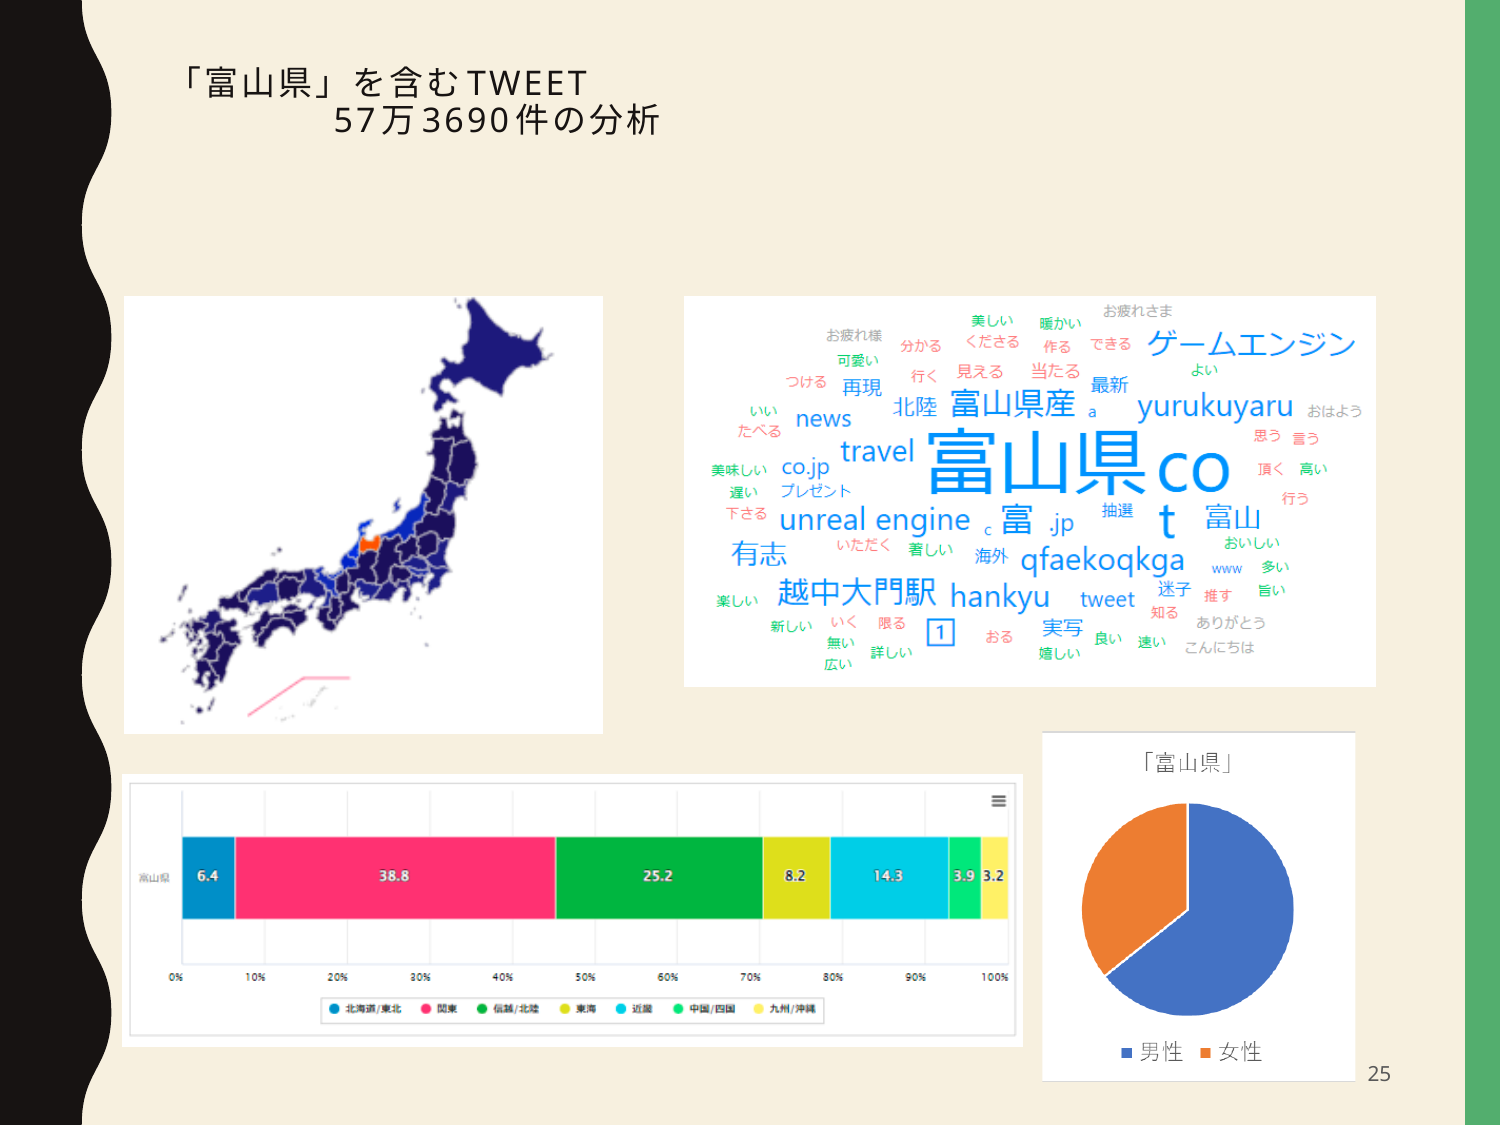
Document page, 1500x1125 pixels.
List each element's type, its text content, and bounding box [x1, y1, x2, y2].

picture [1042, 725, 1356, 1098]
picture [122, 774, 1023, 1047]
slide_number 25 [1059, 1045, 1407, 1103]
picture [684, 296, 1376, 687]
picture [124, 296, 603, 734]
title 「富山県」を含むTWEET 57万3690件の分析 [152, 58, 1405, 188]
